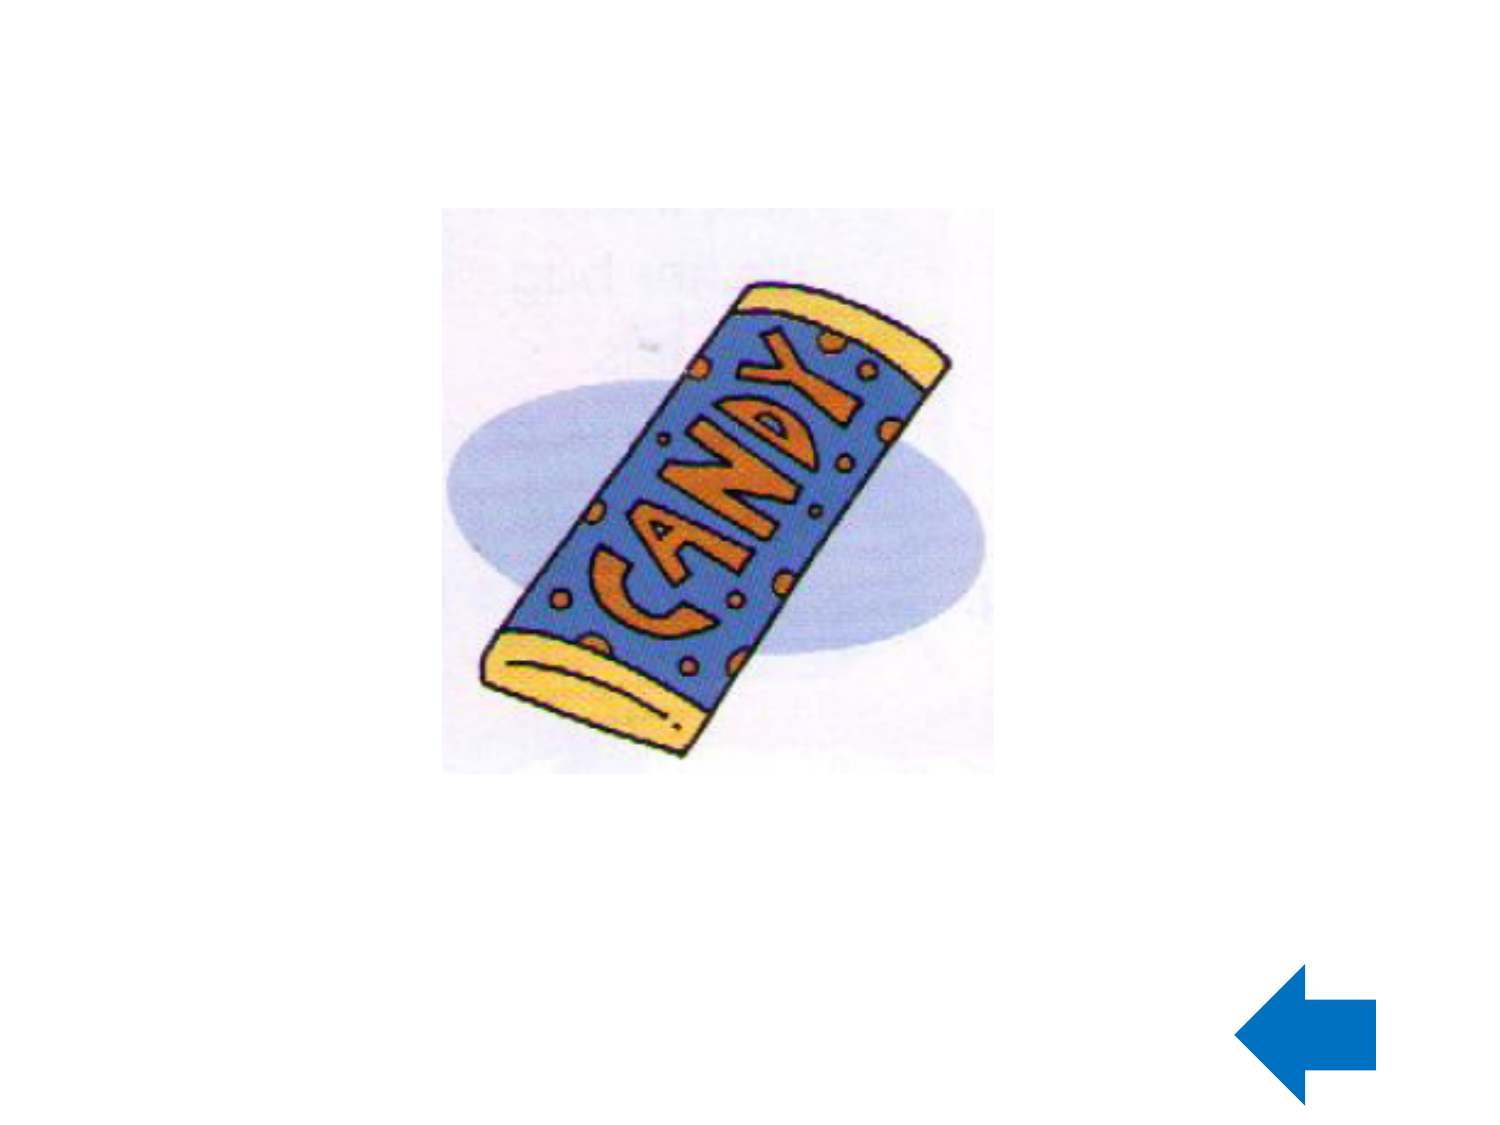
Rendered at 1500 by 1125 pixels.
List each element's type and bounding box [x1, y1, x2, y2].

text_box [1232, 962, 1379, 1108]
picture [442, 208, 994, 775]
